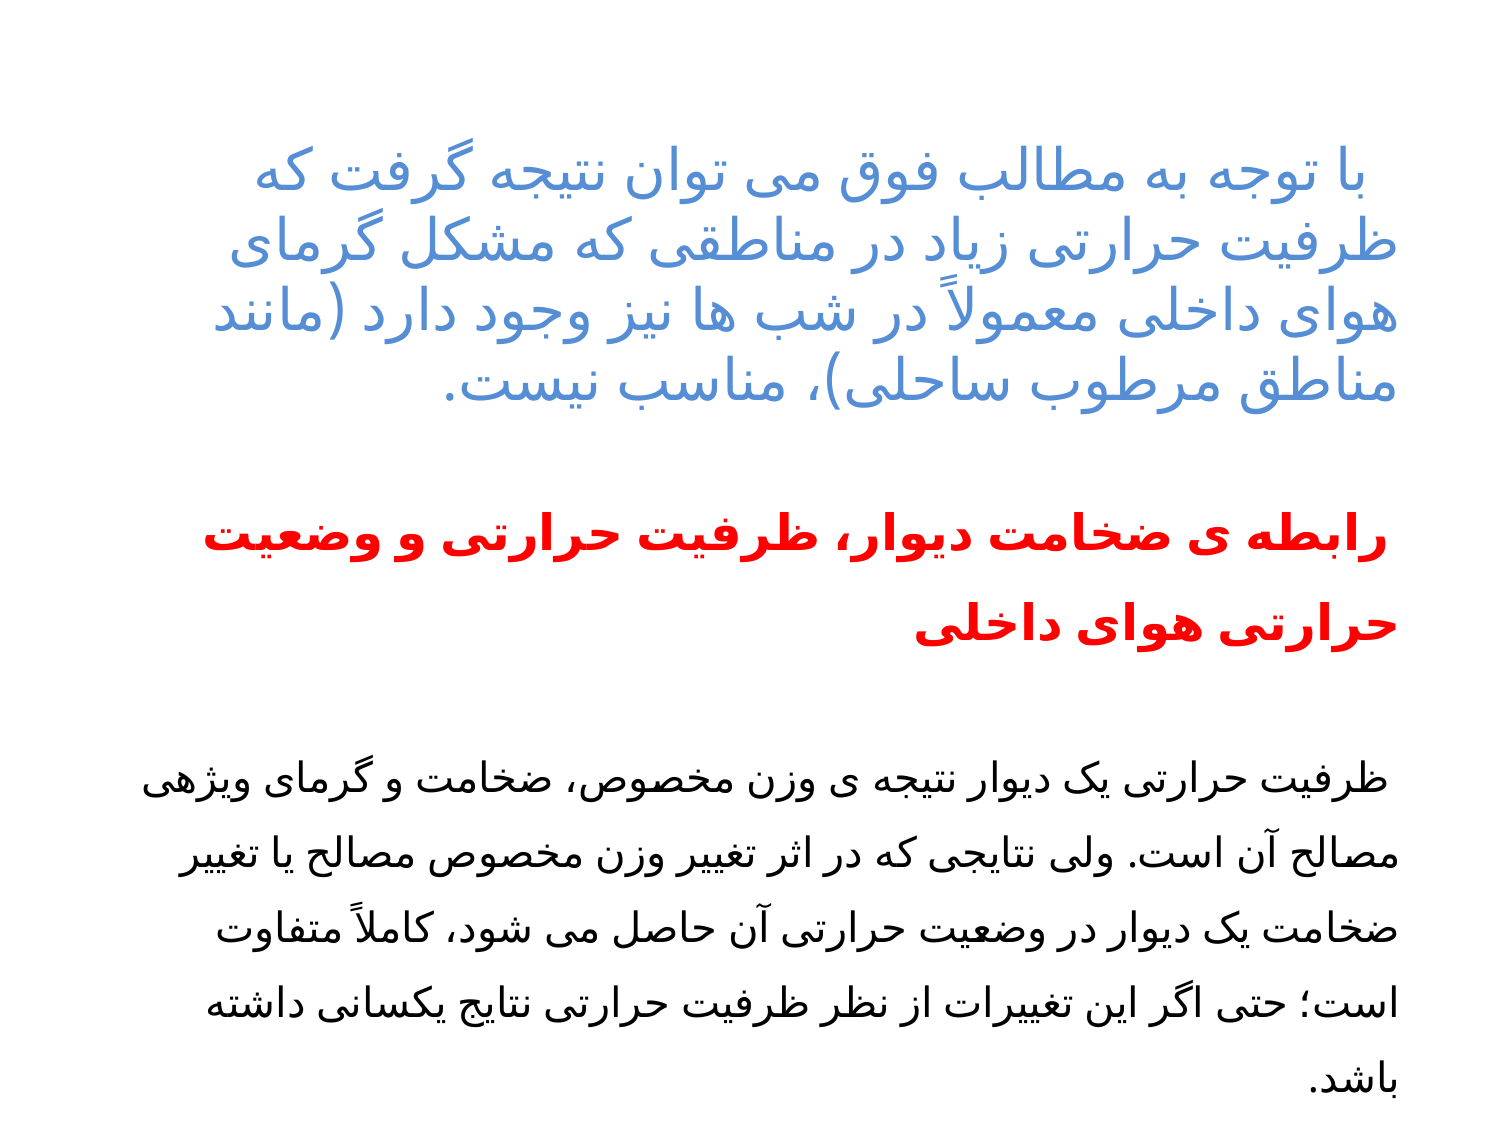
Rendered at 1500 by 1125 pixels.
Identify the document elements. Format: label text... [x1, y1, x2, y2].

text_box رابطه ی ضخامت دیوار، ظرفیت حرارتی و وضعیت حرارتی هوای داخلی ظرفیت حرارتی یک دیوار نتیجه ی وزن مخصوص، ضخامت و گرمای ویژهی مصالح آن است. ولی نتایجی که در اثر تغییر وزن مخصوص مصالح یا تغییر ضخامت یک دیوار در وضعیت حرارتی آن حاصل می شود، کاملاً متفاوت است؛ حتی اگر این تغییرات از نظر ظرفیت حرارتی نتایج یکسانی داشته باشد. [102, 463, 1416, 1109]
text_box با توجه به مطالب فوق می توان نتیجه گرفت که ظرفیت حرارتی زیاد در مناطقی که مشکل گرمای هوای داخلی معمولاً در شب ها نیز وجود دارد (مانند مناطق مرطوب ساحلی)، مناسب نیست. [102, 124, 1416, 420]
